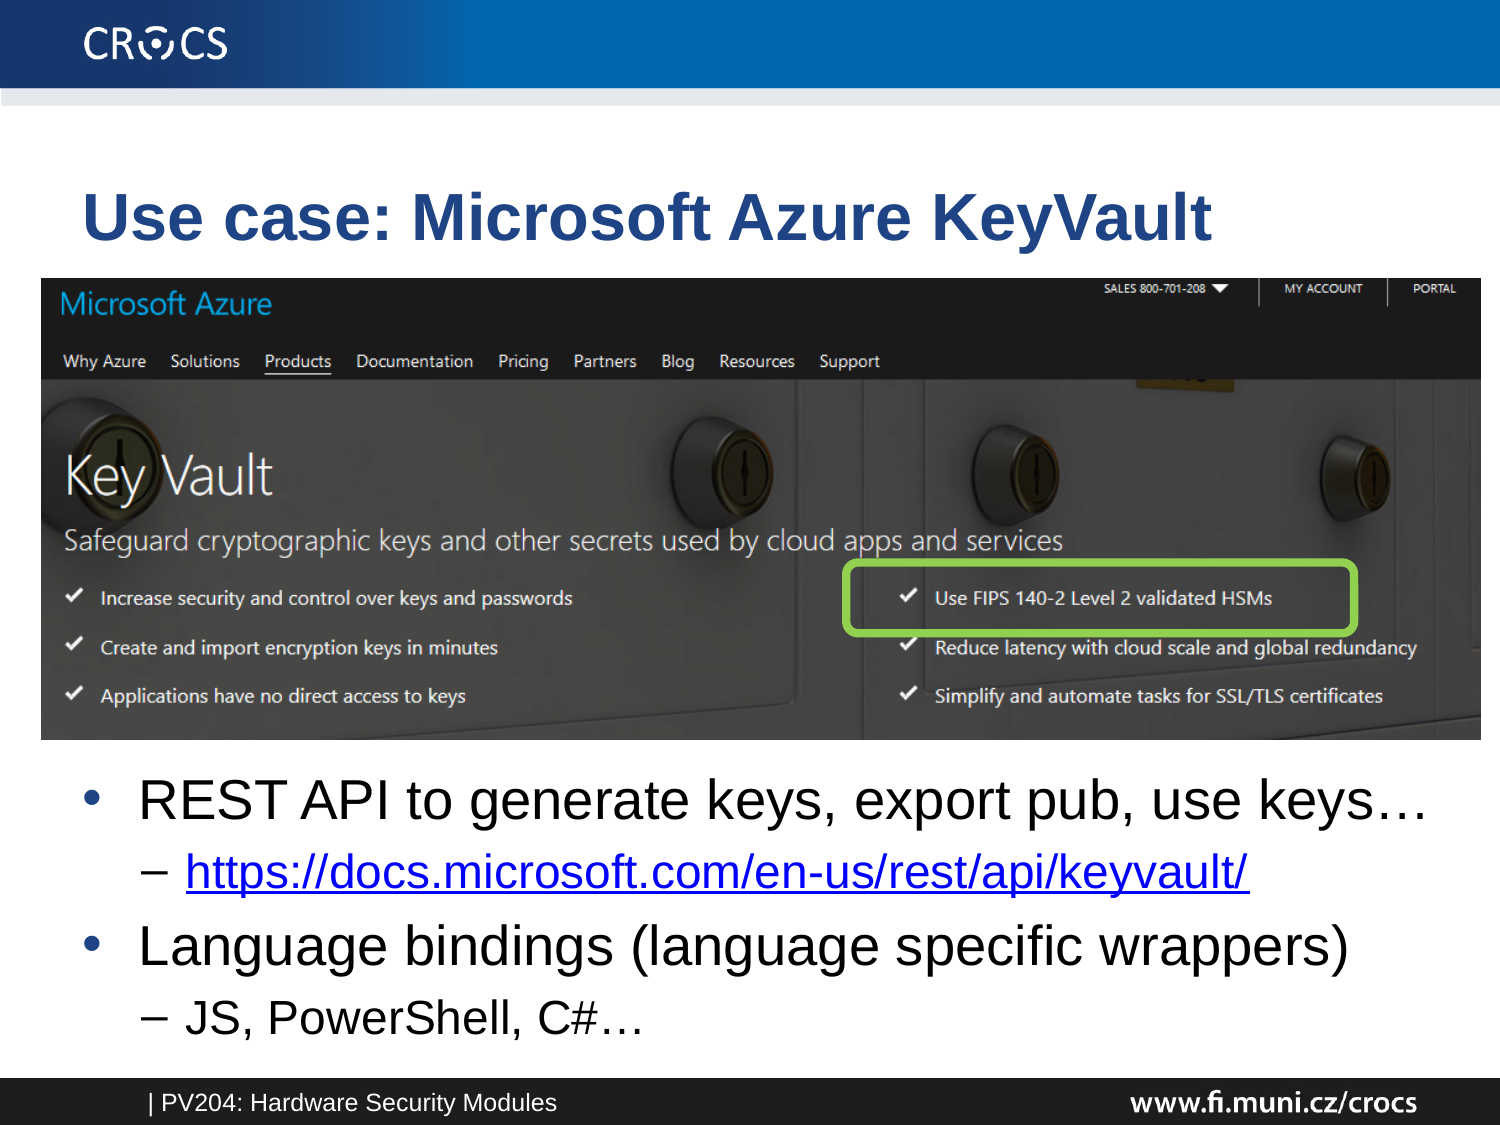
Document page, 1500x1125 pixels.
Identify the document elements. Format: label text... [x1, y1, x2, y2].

title Use case: Microsoft Azure KeyVault [82, 148, 1433, 277]
picture [0, 0, 1500, 1125]
text_box REST API to generate keys, export pub, use keys… https://docs.microsoft.com/en-us/rest/api/keyvault/ Language bindings (language specific wrappers) JS, PowerShell, C#… [82, 748, 1433, 972]
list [41, 278, 1481, 740]
footer | PV204: Hardware Security Modules [147, 1078, 623, 1125]
